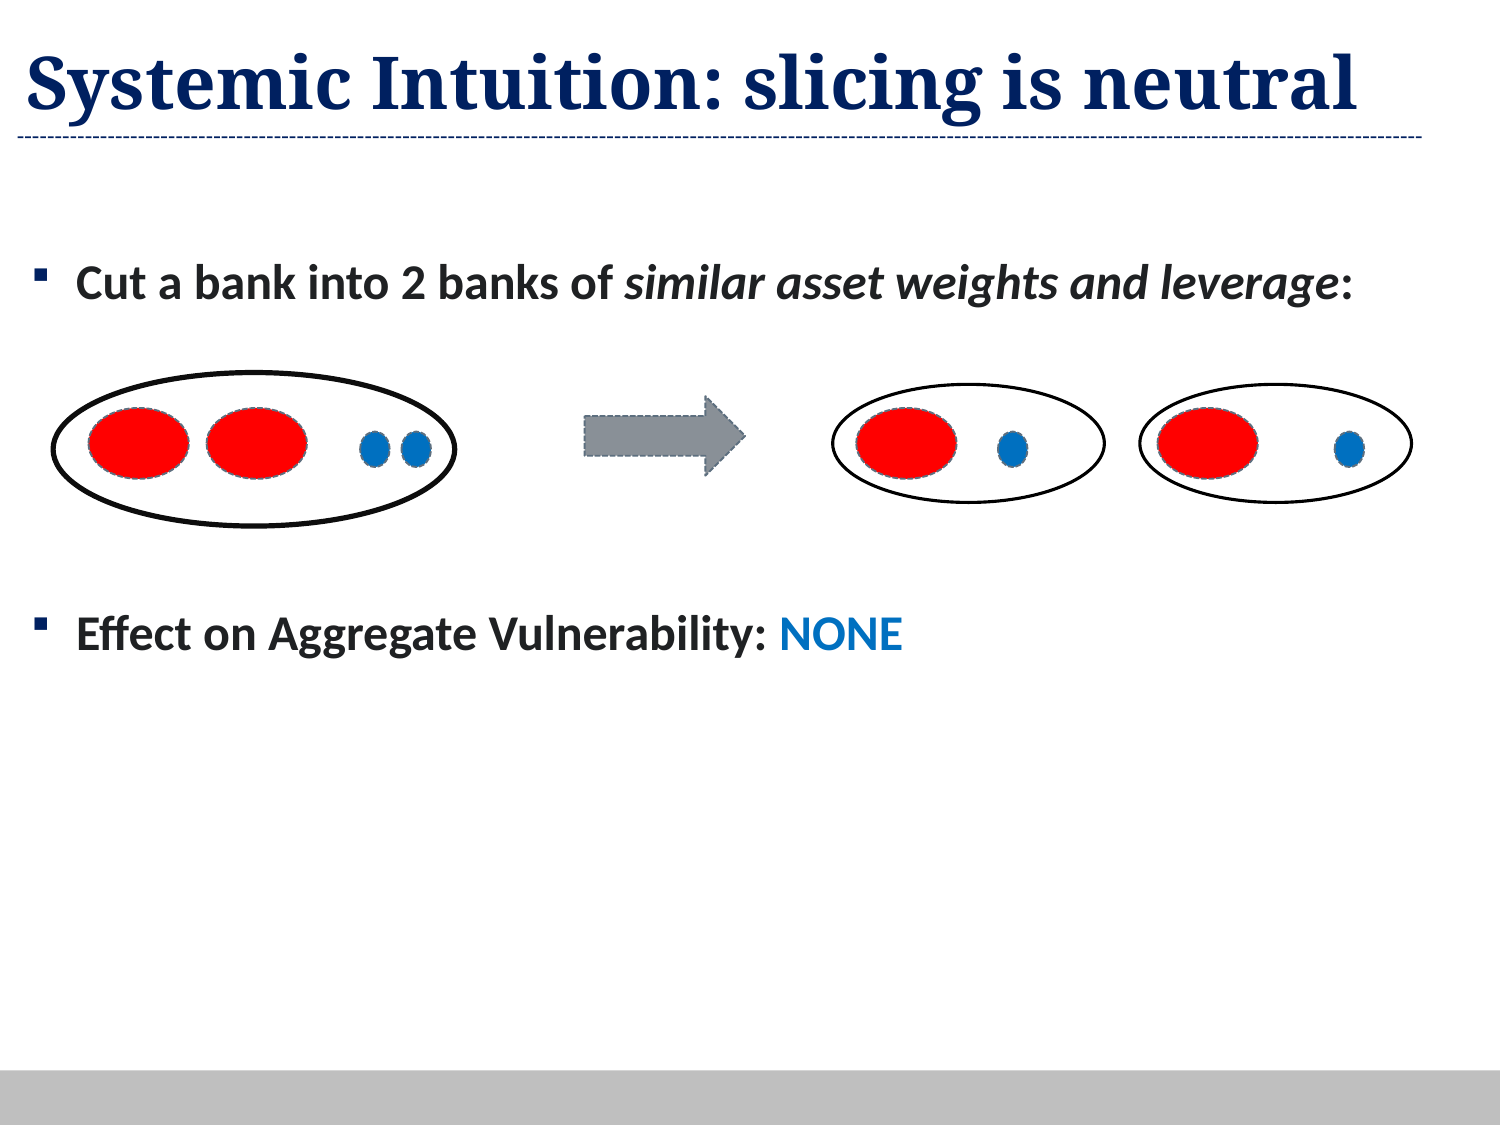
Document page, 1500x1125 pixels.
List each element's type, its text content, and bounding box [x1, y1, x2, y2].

text_box [583, 395, 746, 477]
text_box [831, 383, 1106, 504]
text_box [1156, 407, 1259, 480]
list Cut a bank into 2 banks of similar asset weights and leverage: Effect on Aggregate Vulnerability: NONE [16, 242, 1412, 1094]
title Systemic Intuition: slicing is neutral [11, 7, 1412, 132]
text_box [52, 371, 456, 528]
text_box [1333, 430, 1366, 468]
text_box [855, 407, 958, 480]
text_box [1138, 383, 1413, 504]
text_box [997, 430, 1029, 468]
